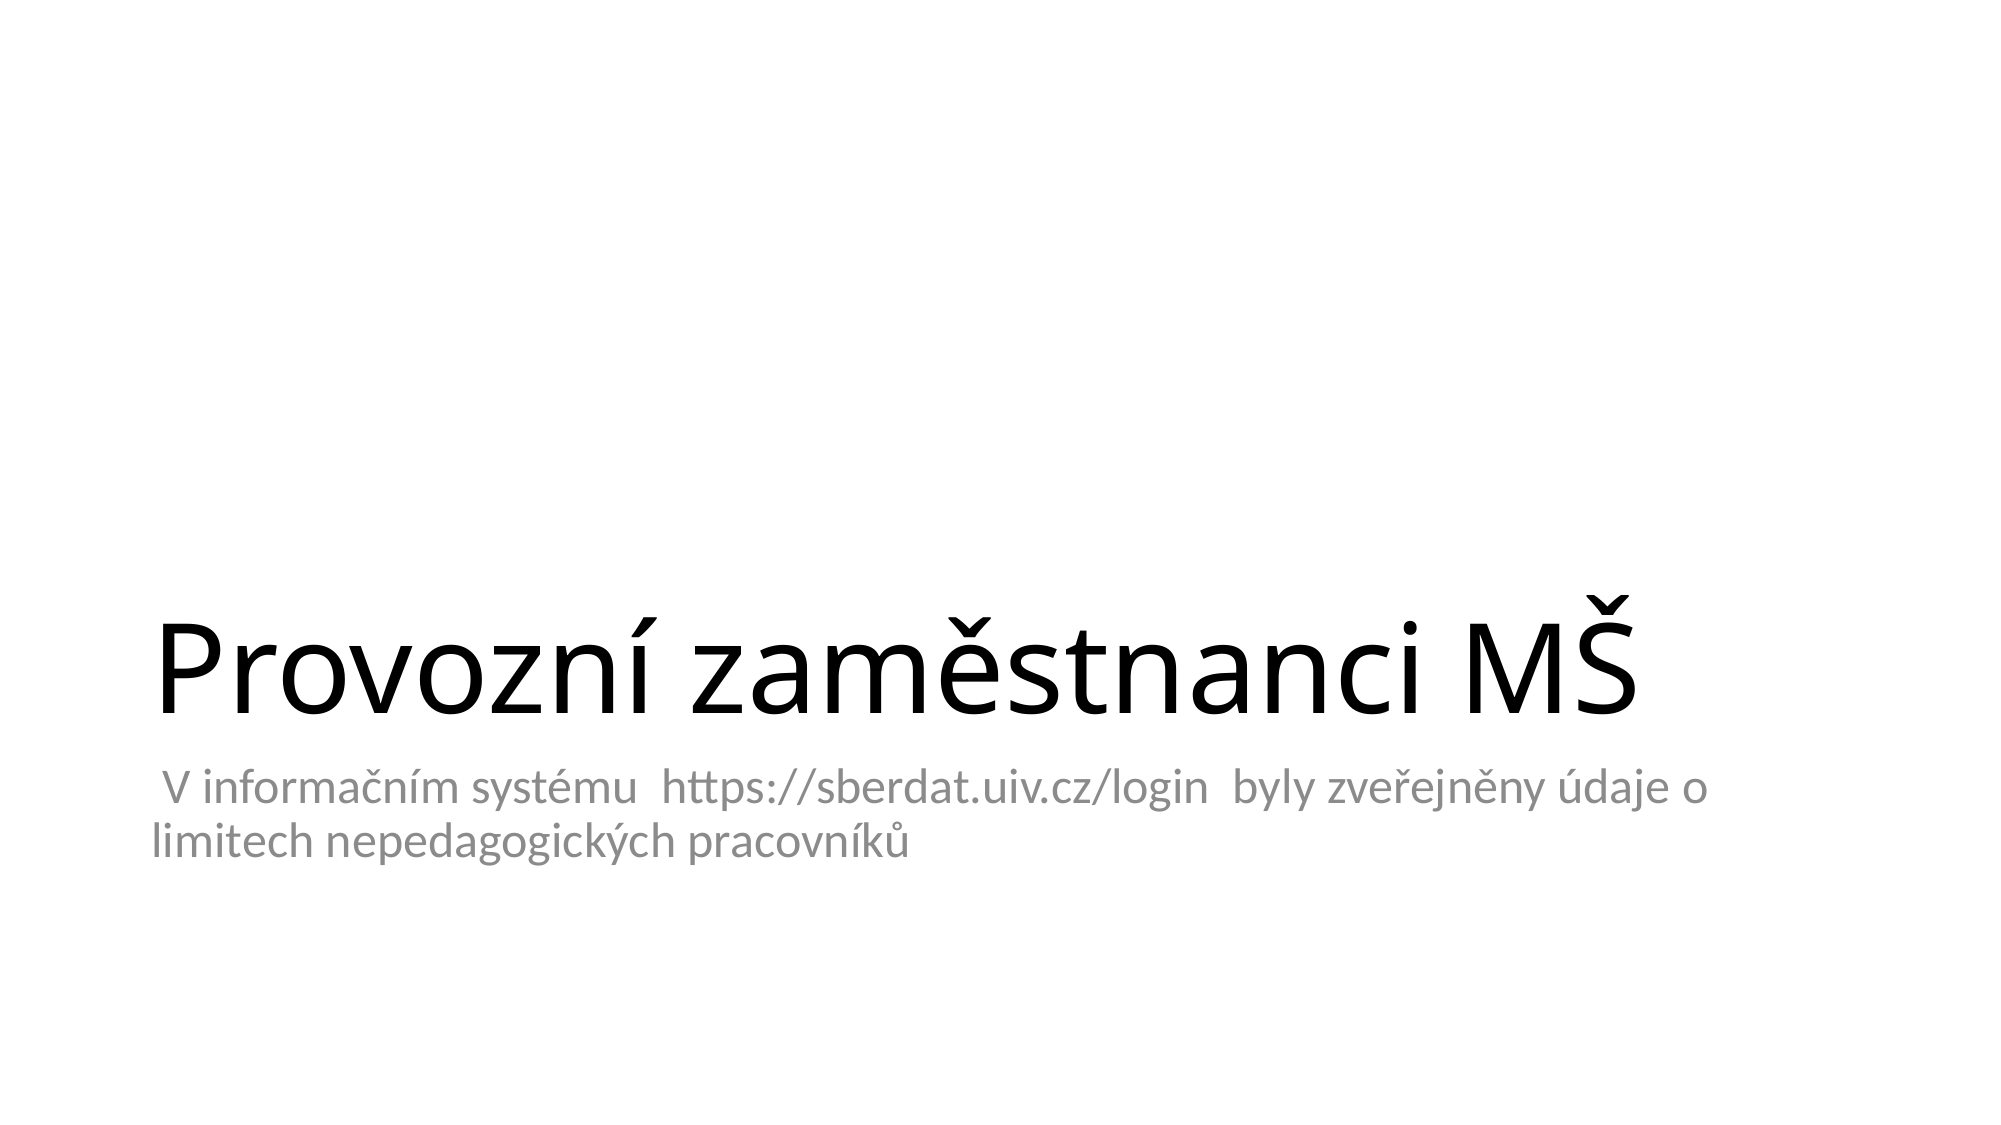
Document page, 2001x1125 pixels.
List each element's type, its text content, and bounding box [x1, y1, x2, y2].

title Provozní zaměstnanci MŠ [136, 280, 1862, 749]
list V informačním systému https://sberdat.uiv.cz/login byly zveřejněny údaje o limitech nepedagogických pracovníků [136, 752, 1862, 999]
